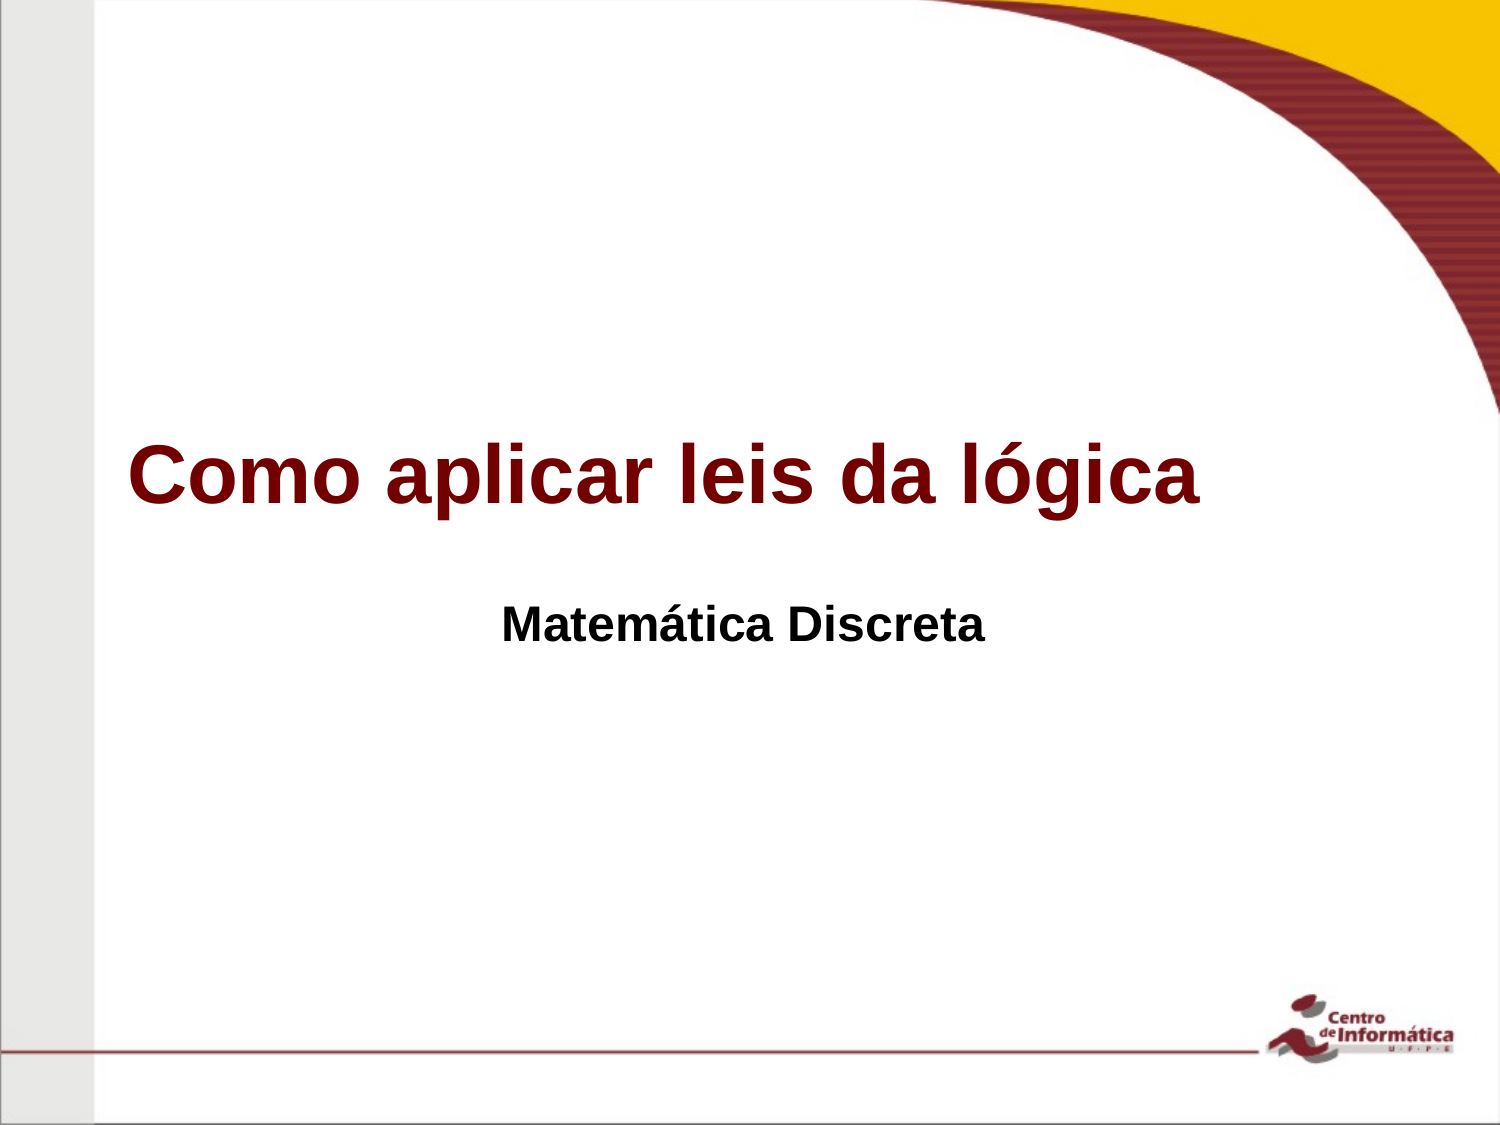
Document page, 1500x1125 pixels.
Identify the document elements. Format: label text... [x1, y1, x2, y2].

subtitle Matemática Discreta [218, 583, 1269, 872]
title Como aplicar leis da lógica [112, 349, 1388, 591]
picture [0, 0, 1500, 1125]
